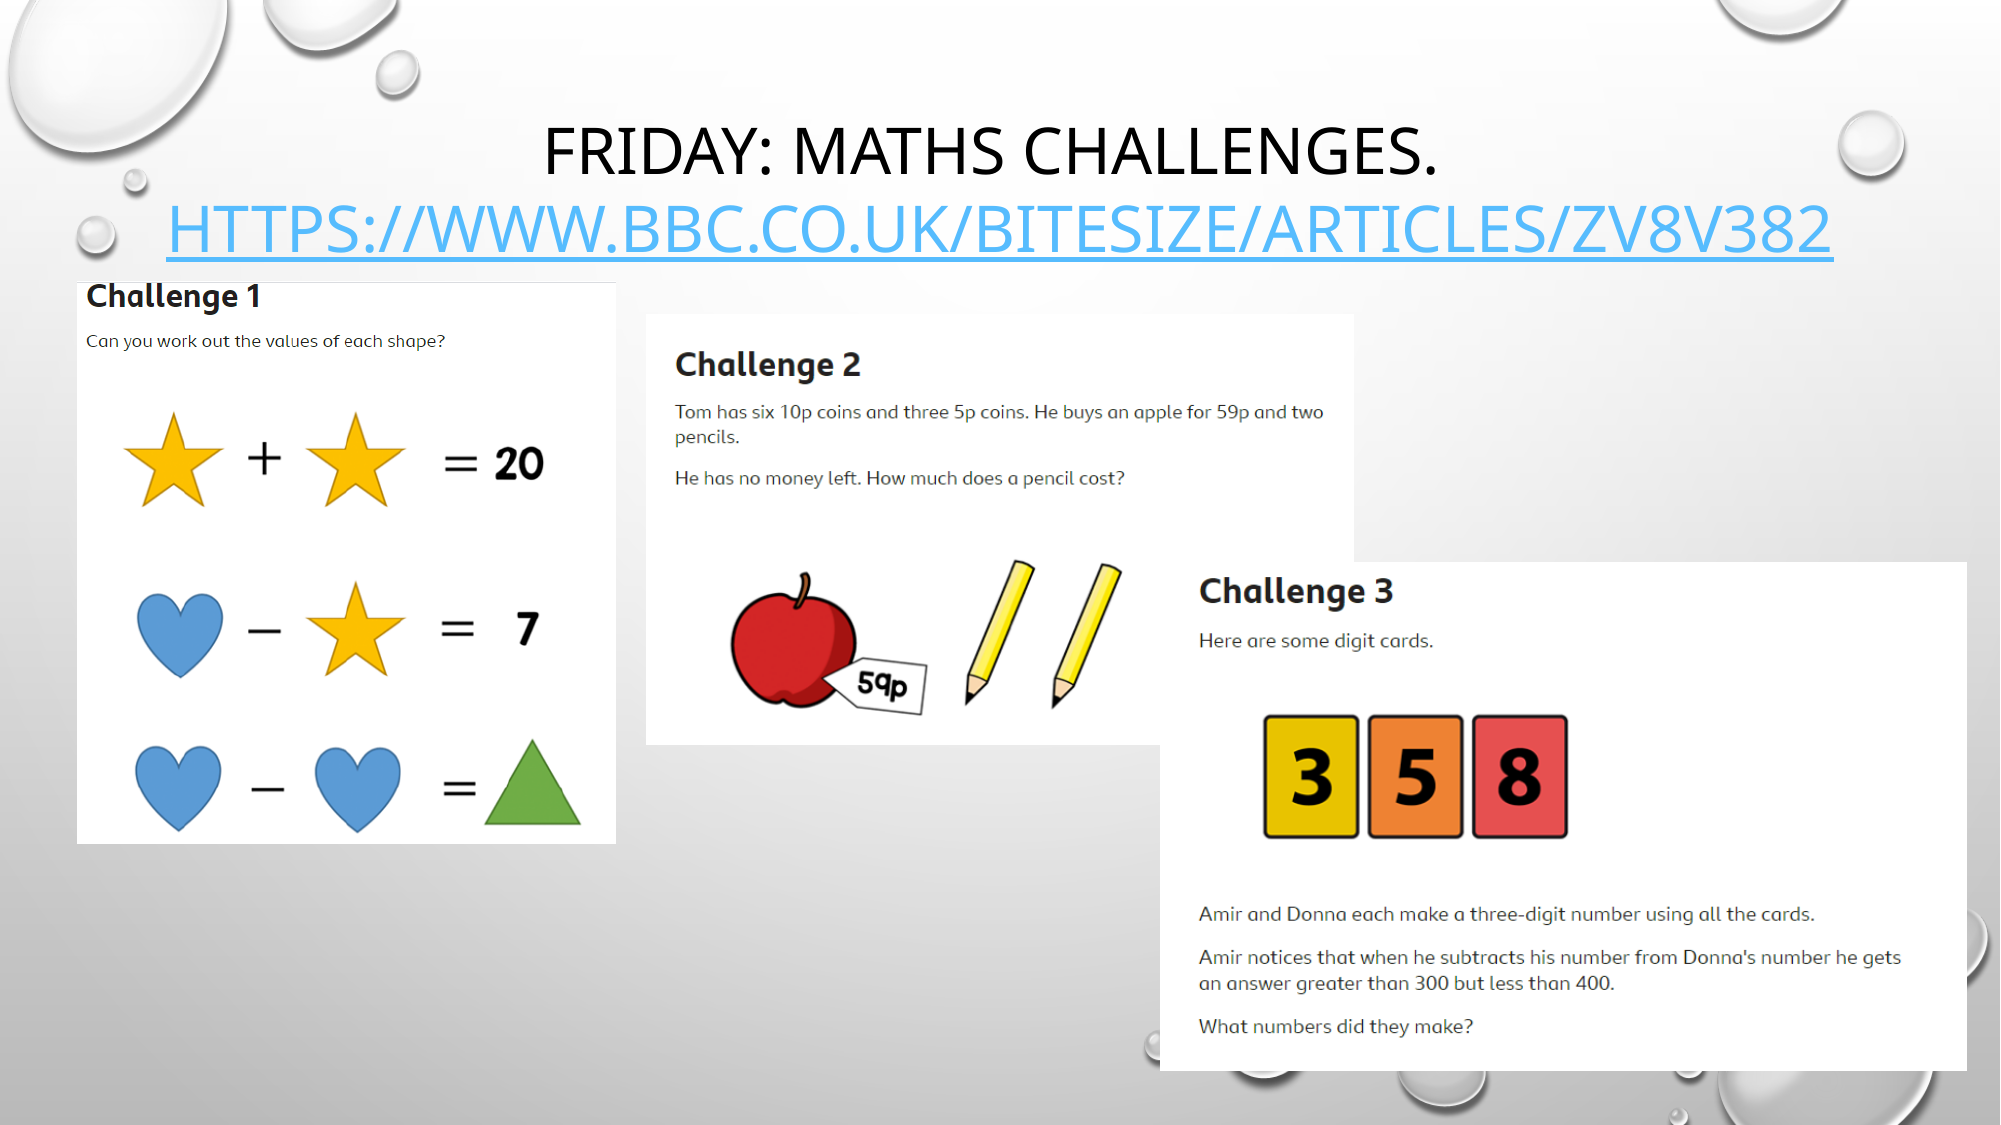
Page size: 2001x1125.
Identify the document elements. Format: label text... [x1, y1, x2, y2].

title FRIday: Maths challenges. https://www.bbc.co.uk/bitesize/articles/zv8v382 [149, 101, 1851, 364]
picture [0, 0, 2000, 1125]
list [77, 281, 617, 844]
